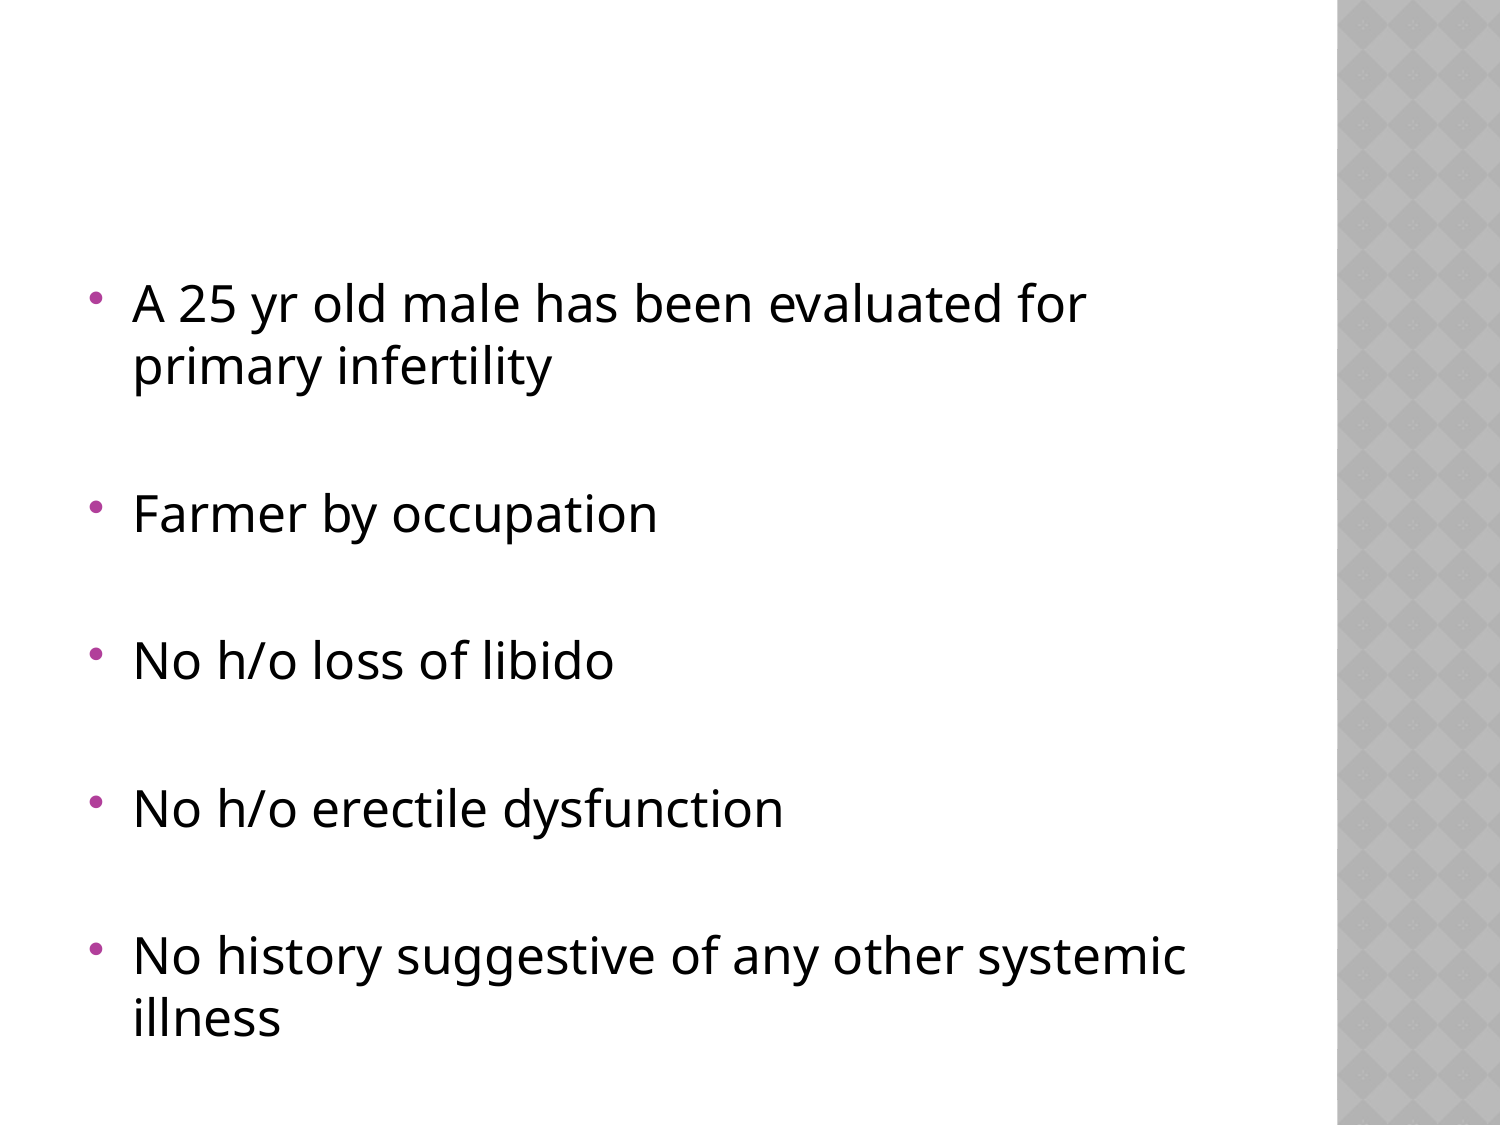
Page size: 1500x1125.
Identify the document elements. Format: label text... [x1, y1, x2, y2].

list A 25 yr old male has been evaluated for primary infertility Farmer by occupation No h/o loss of libido No h/o erectile dysfunction No history suggestive of any other systemic illness [75, 264, 1263, 1059]
